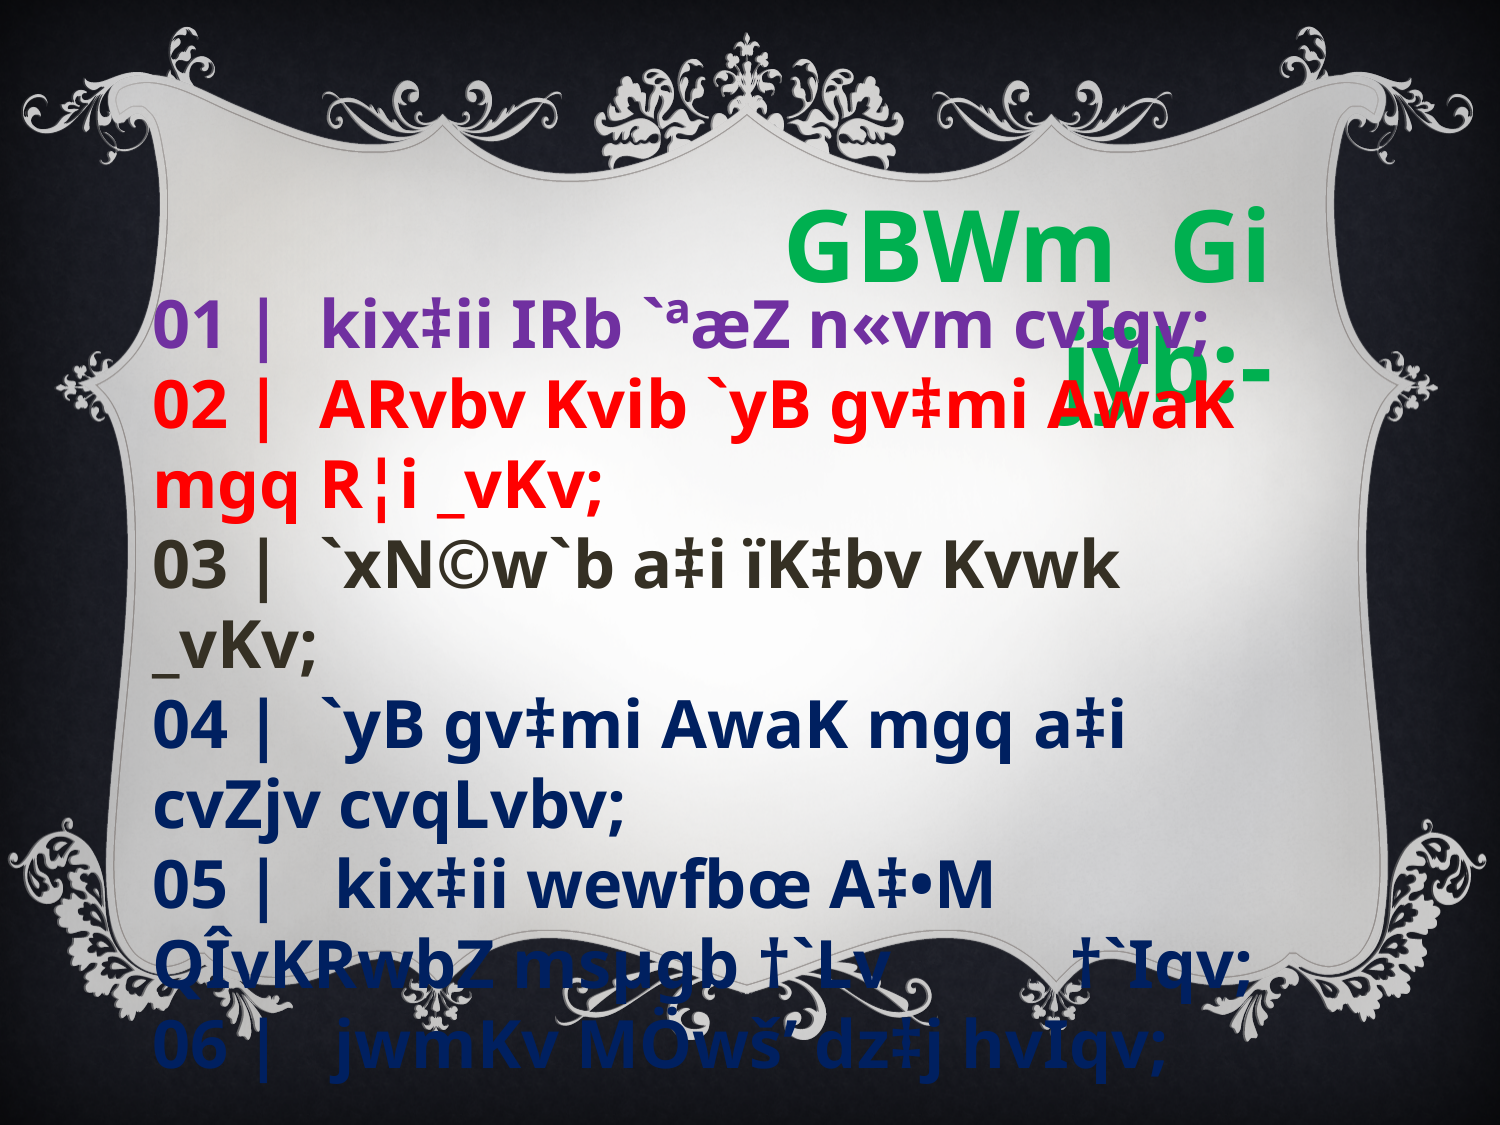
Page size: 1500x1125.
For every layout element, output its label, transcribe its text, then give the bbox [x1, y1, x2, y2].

picture [0, 0, 1500, 1125]
text_box GBWm Gi jÿb:- [624, 174, 1288, 274]
text_box 01 | kix‡ii IRb `ªæZ n«vm cvIqv; 02 | ARvbv Kvib `yB gv‡mi AwaK mgq R¦i _vKv; 03 | `xN©w`b a‡i ïK‡bv Kvwk _vKv; 04 | `yB gv‡mi AwaK mgq a‡i cvZjv cvqLvbv; 05 | kix‡ii wewfbœ A‡•M QÎvKRwbZ msµgb †`Lv †`Iqv; 06 | jwmKv MÖwš’ dz‡j hvIqv; [137, 274, 1313, 1090]
